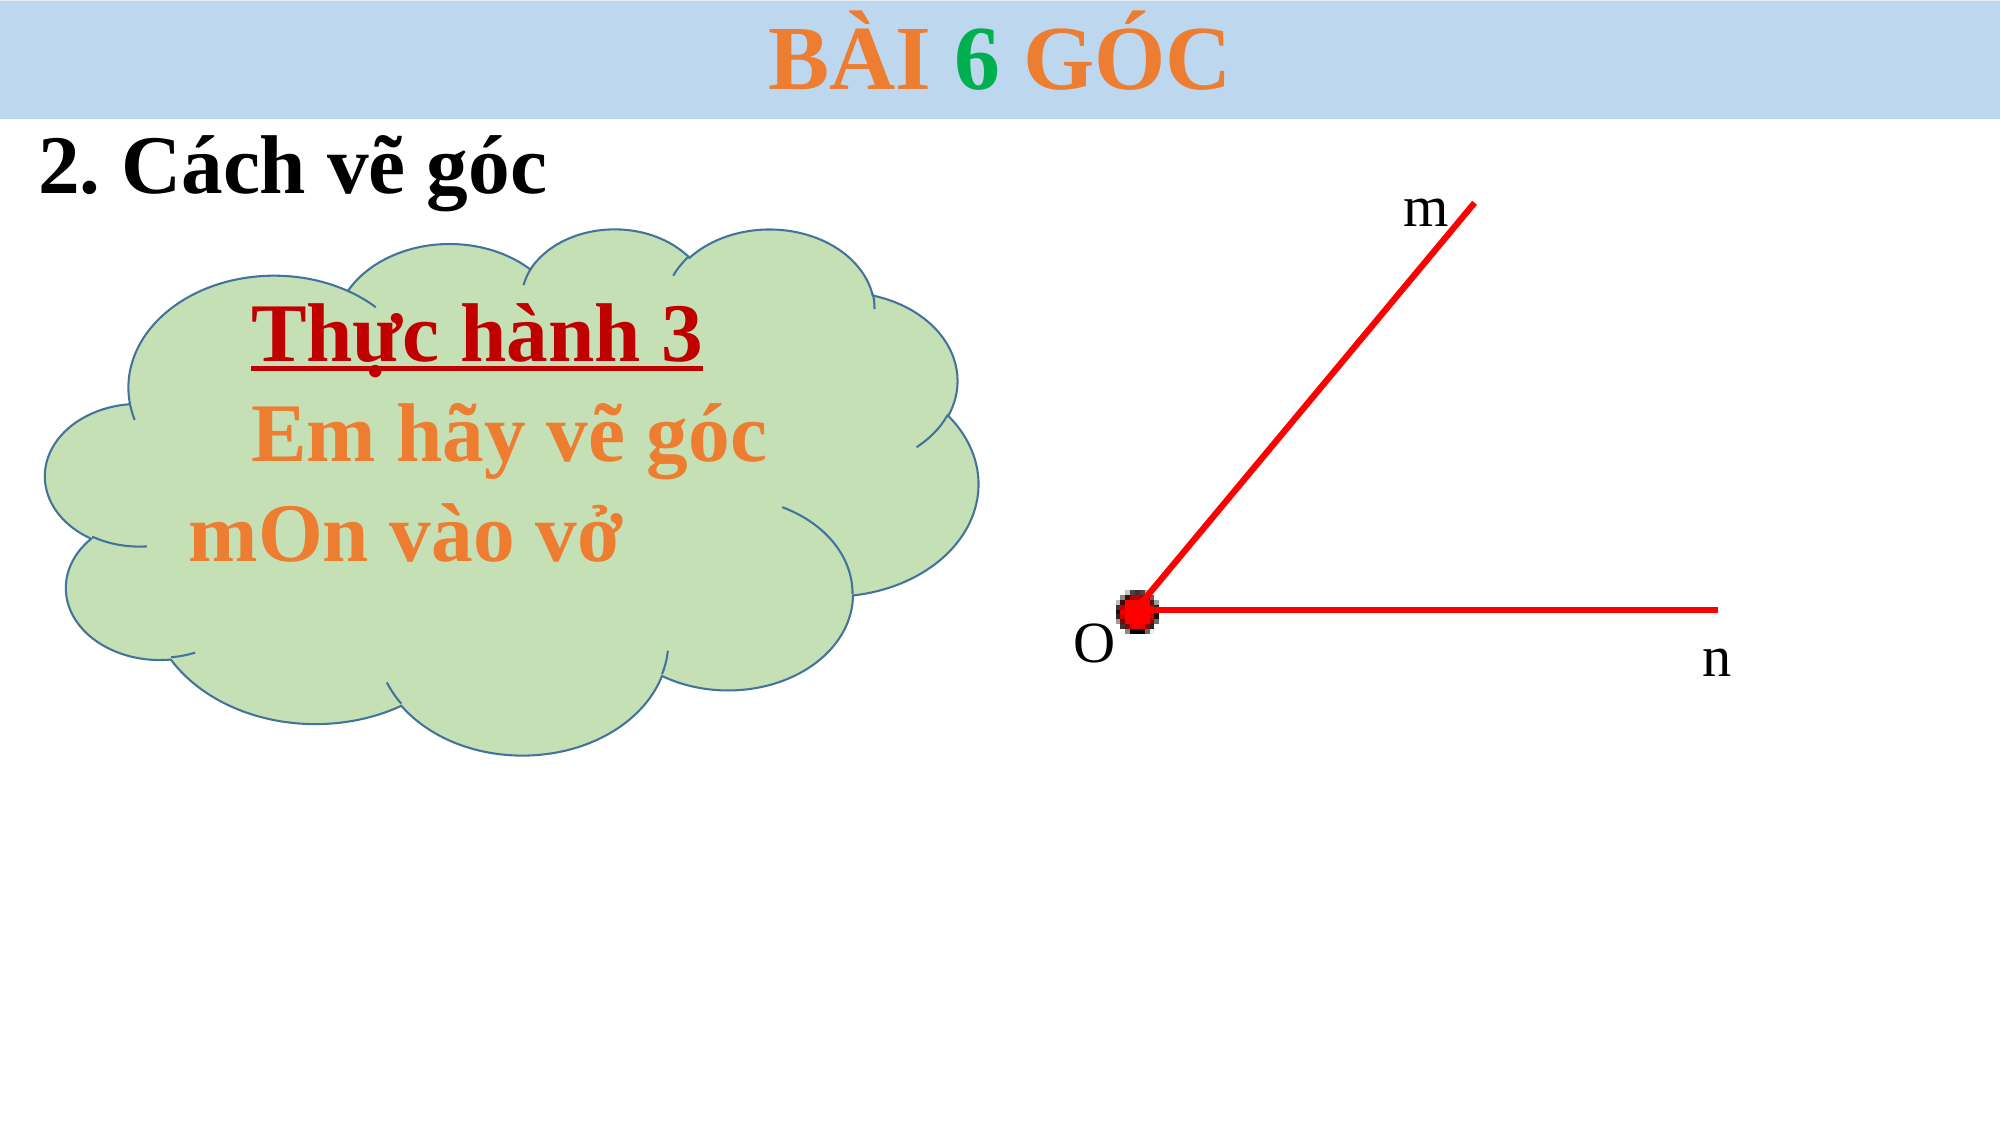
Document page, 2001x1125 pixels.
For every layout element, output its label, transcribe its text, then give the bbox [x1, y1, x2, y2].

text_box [1135, 610, 1718, 697]
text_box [1135, 161, 1475, 611]
text_box Thực hành 3 Em hãy vẽ góc mOn vào vở [43, 228, 980, 757]
text_box 2. Cách vẽ góc [23, 103, 911, 218]
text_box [1059, 562, 1135, 683]
